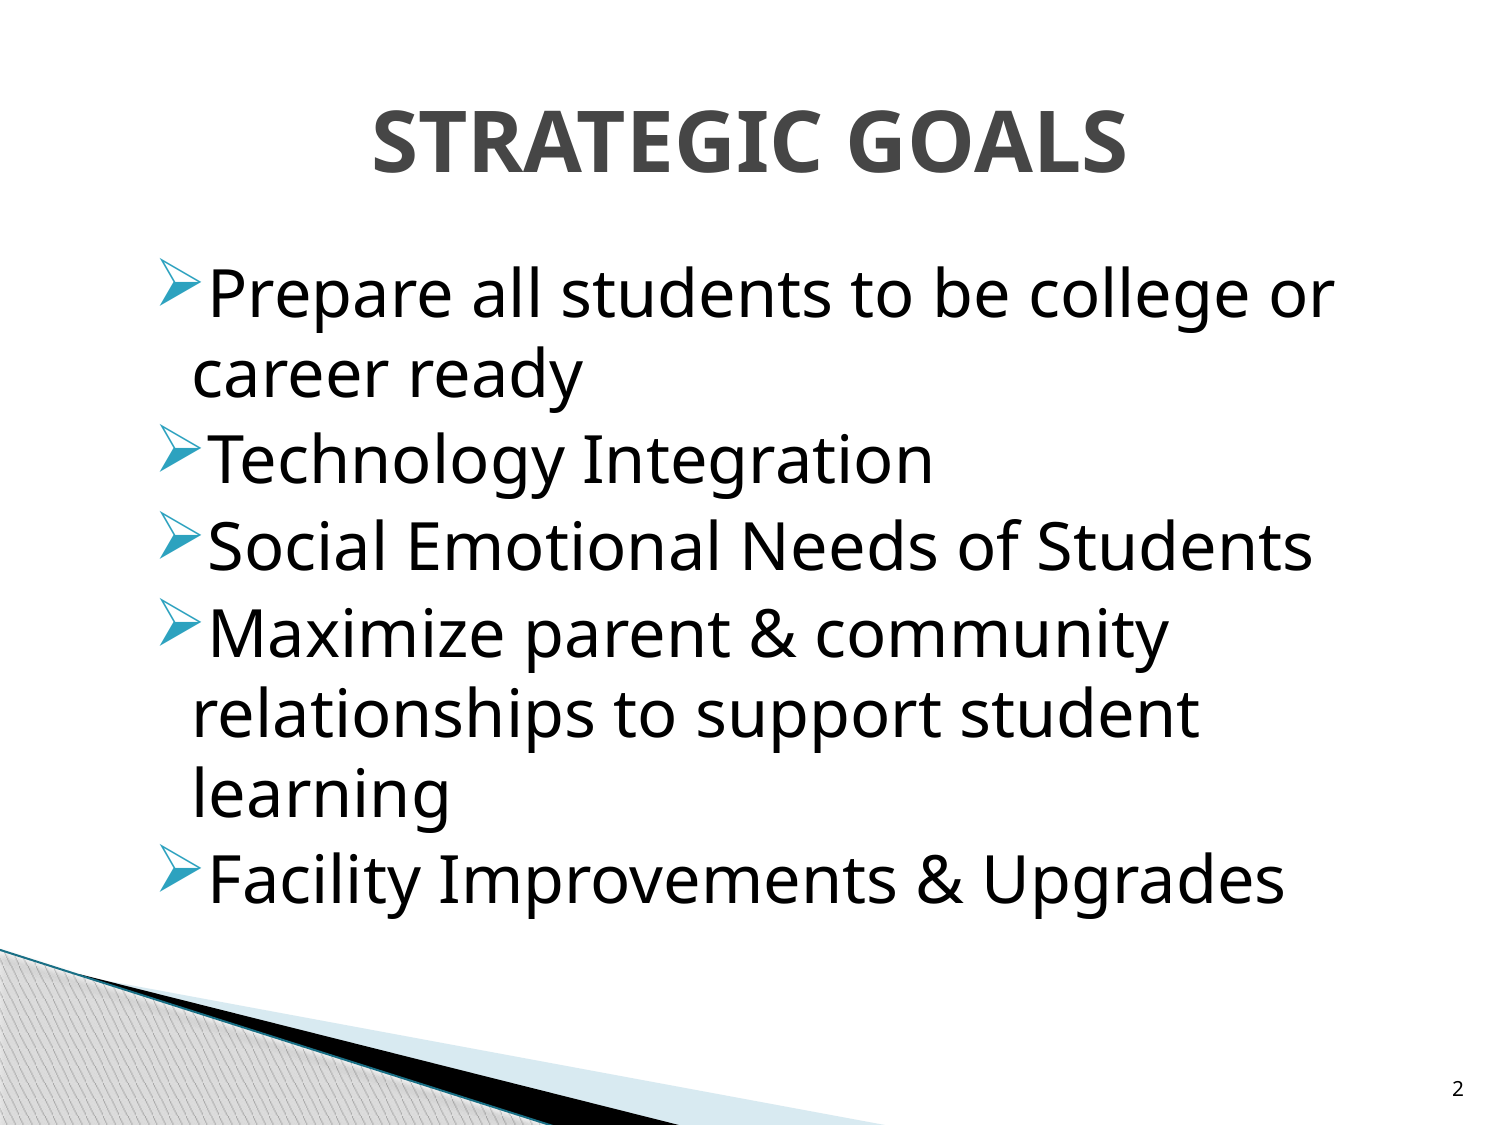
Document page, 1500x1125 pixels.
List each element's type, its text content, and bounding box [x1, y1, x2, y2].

slide_number 2 [1418, 1051, 1479, 1112]
title STRATEGIC GOALS [75, 45, 1425, 233]
list Prepare all students to be college or career ready Technology Integration Social Emotional Needs of Students Maximize parent & community relationships to support student learning Facility Improvements & Upgrades [75, 243, 1425, 986]
